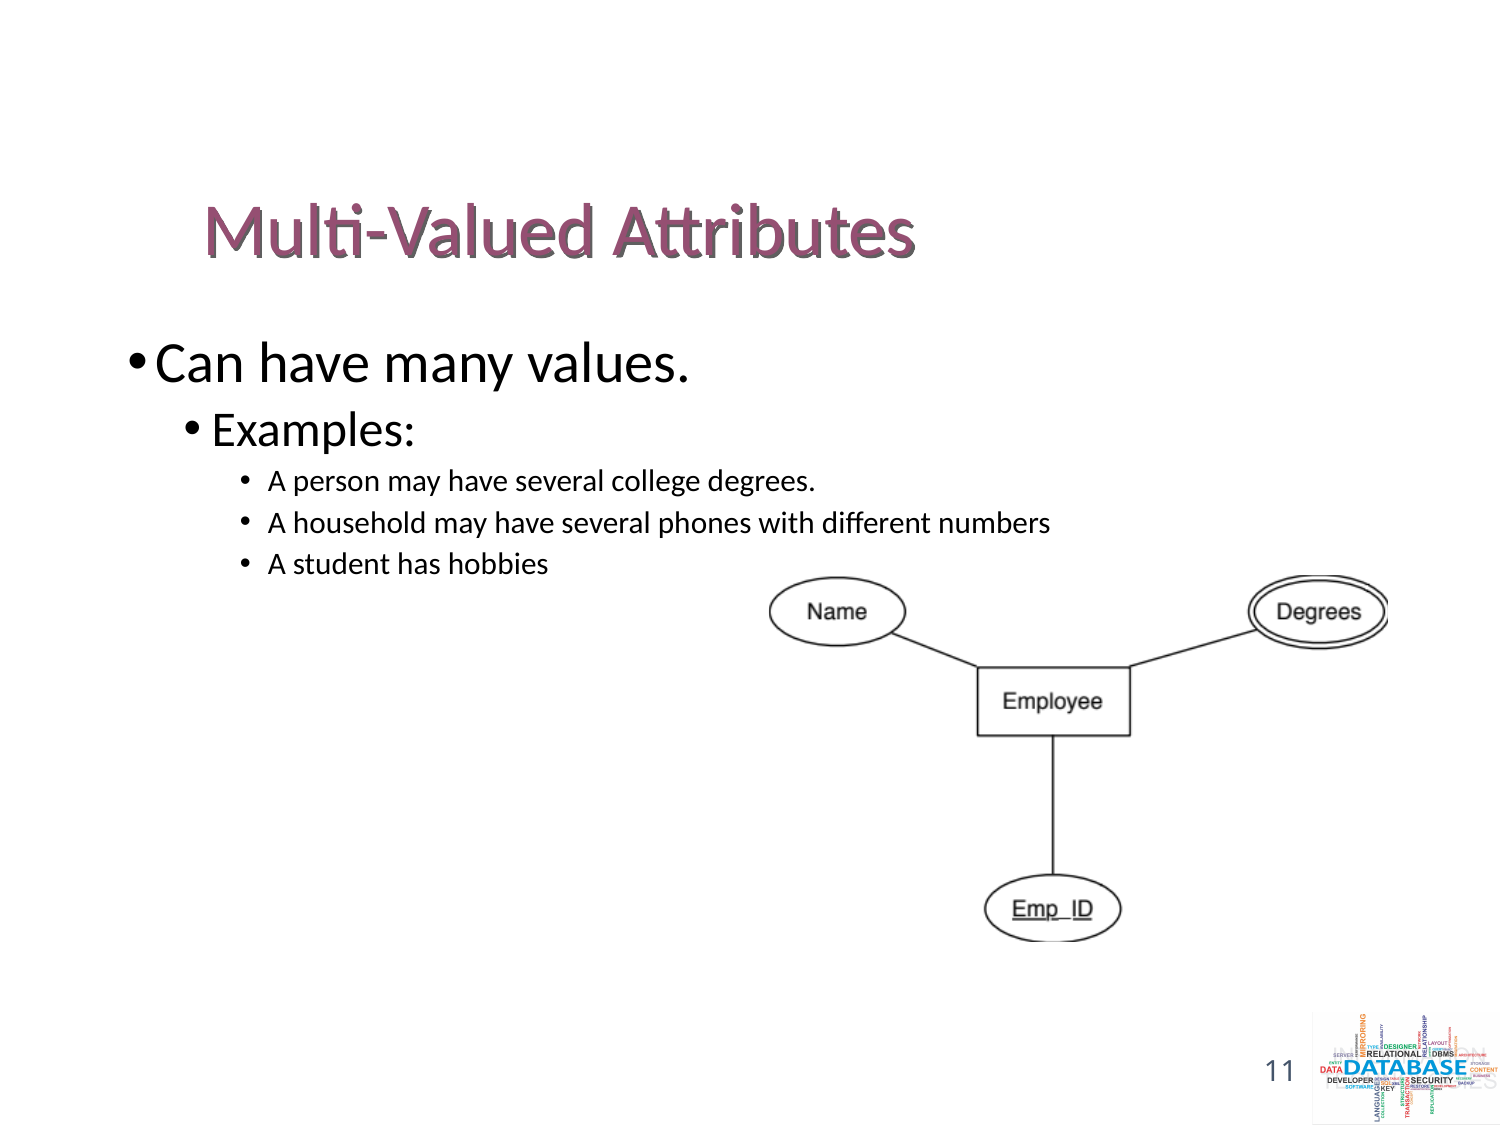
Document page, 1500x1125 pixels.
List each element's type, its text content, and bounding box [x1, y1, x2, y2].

list Can have many values. Examples: A person may have several college degrees. A household may have several phones with different numbers A student has hobbies [112, 324, 1425, 900]
picture [1312, 1012, 1500, 1125]
slide_number 11 [1059, 1042, 1313, 1103]
picture [768, 574, 1388, 942]
title Multi-Valued Attributes [187, 162, 1213, 300]
